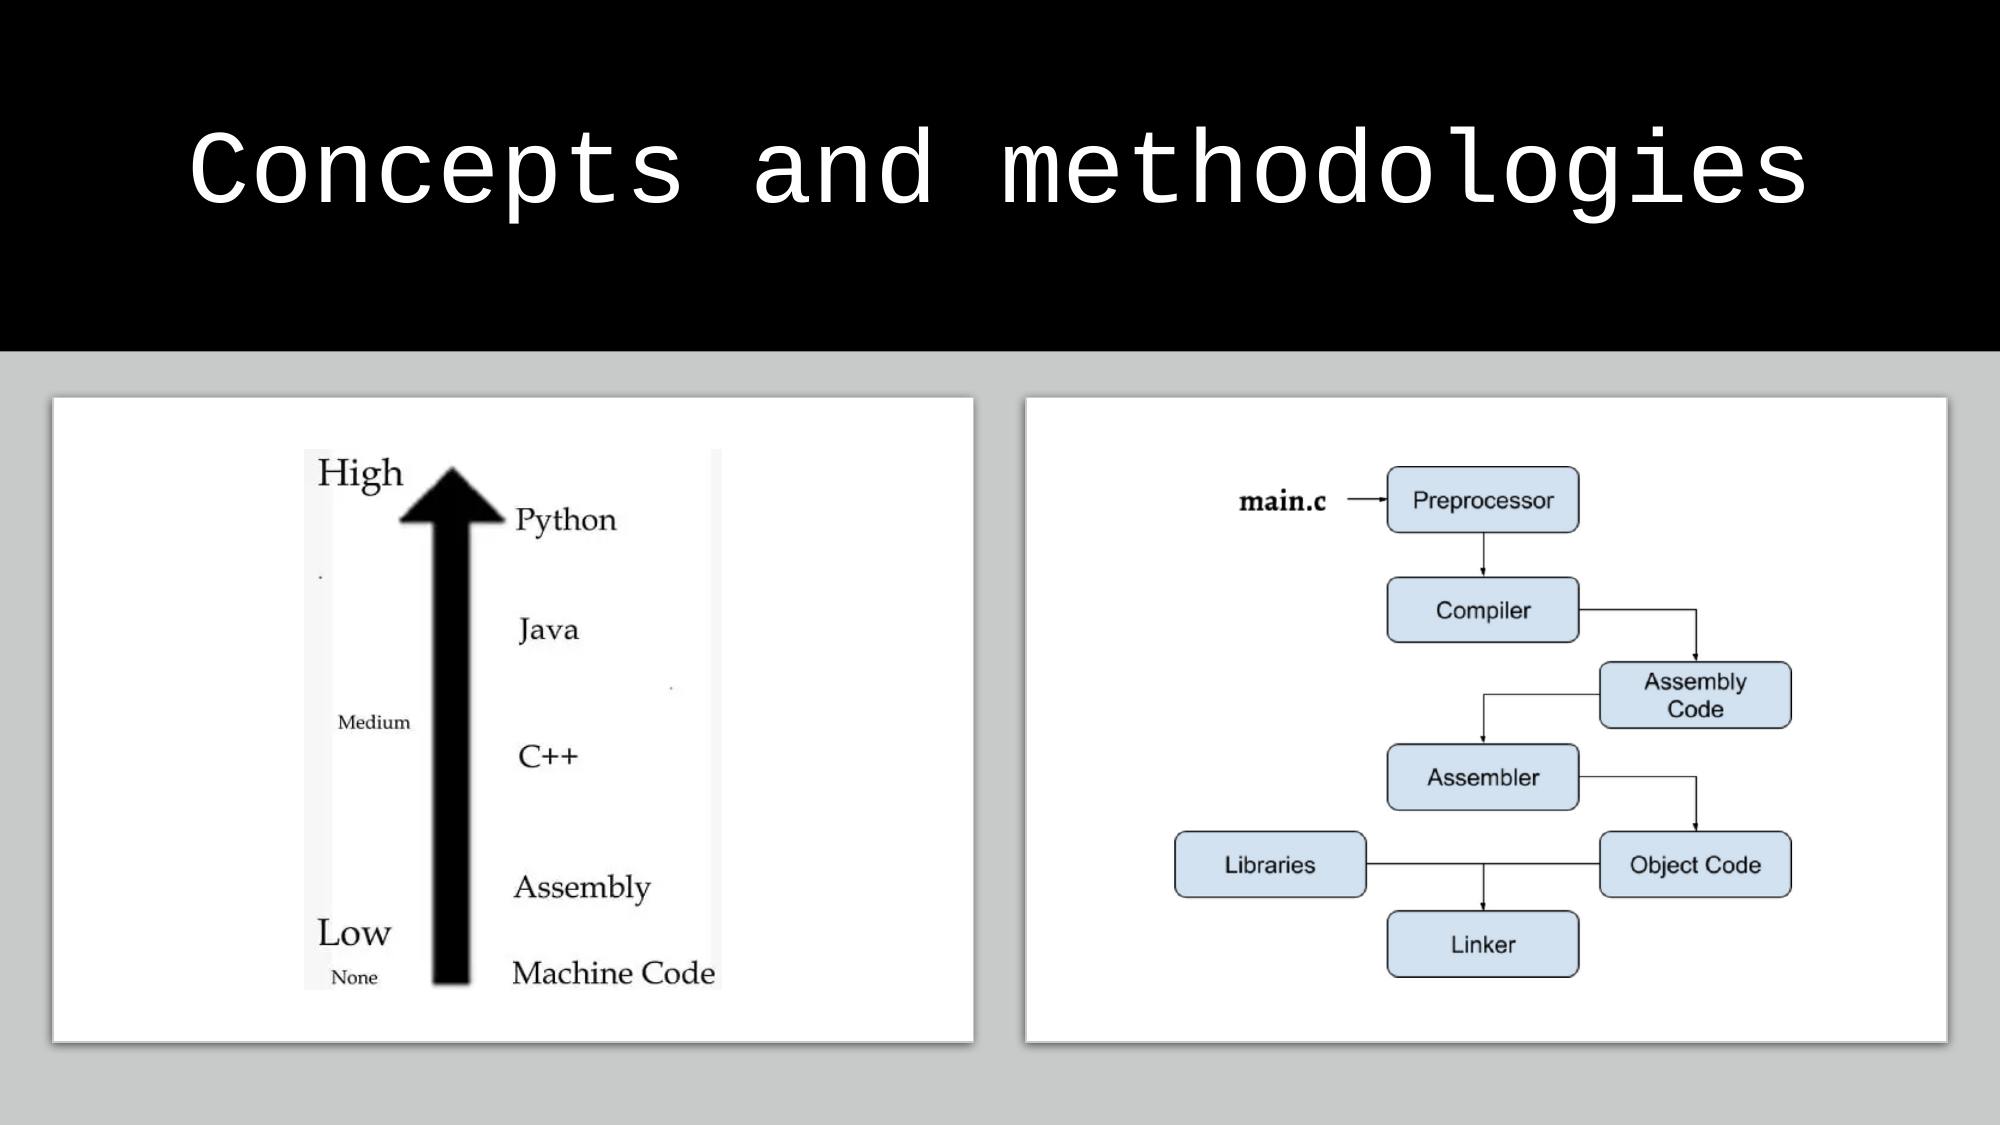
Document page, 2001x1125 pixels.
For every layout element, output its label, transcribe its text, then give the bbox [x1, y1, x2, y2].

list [1160, 450, 1814, 991]
text_box [1025, 396, 1948, 1043]
title Concepts and methodologies [162, 55, 1838, 233]
picture [304, 449, 722, 990]
text_box [0, 350, 2000, 1125]
text_box [52, 396, 975, 1043]
